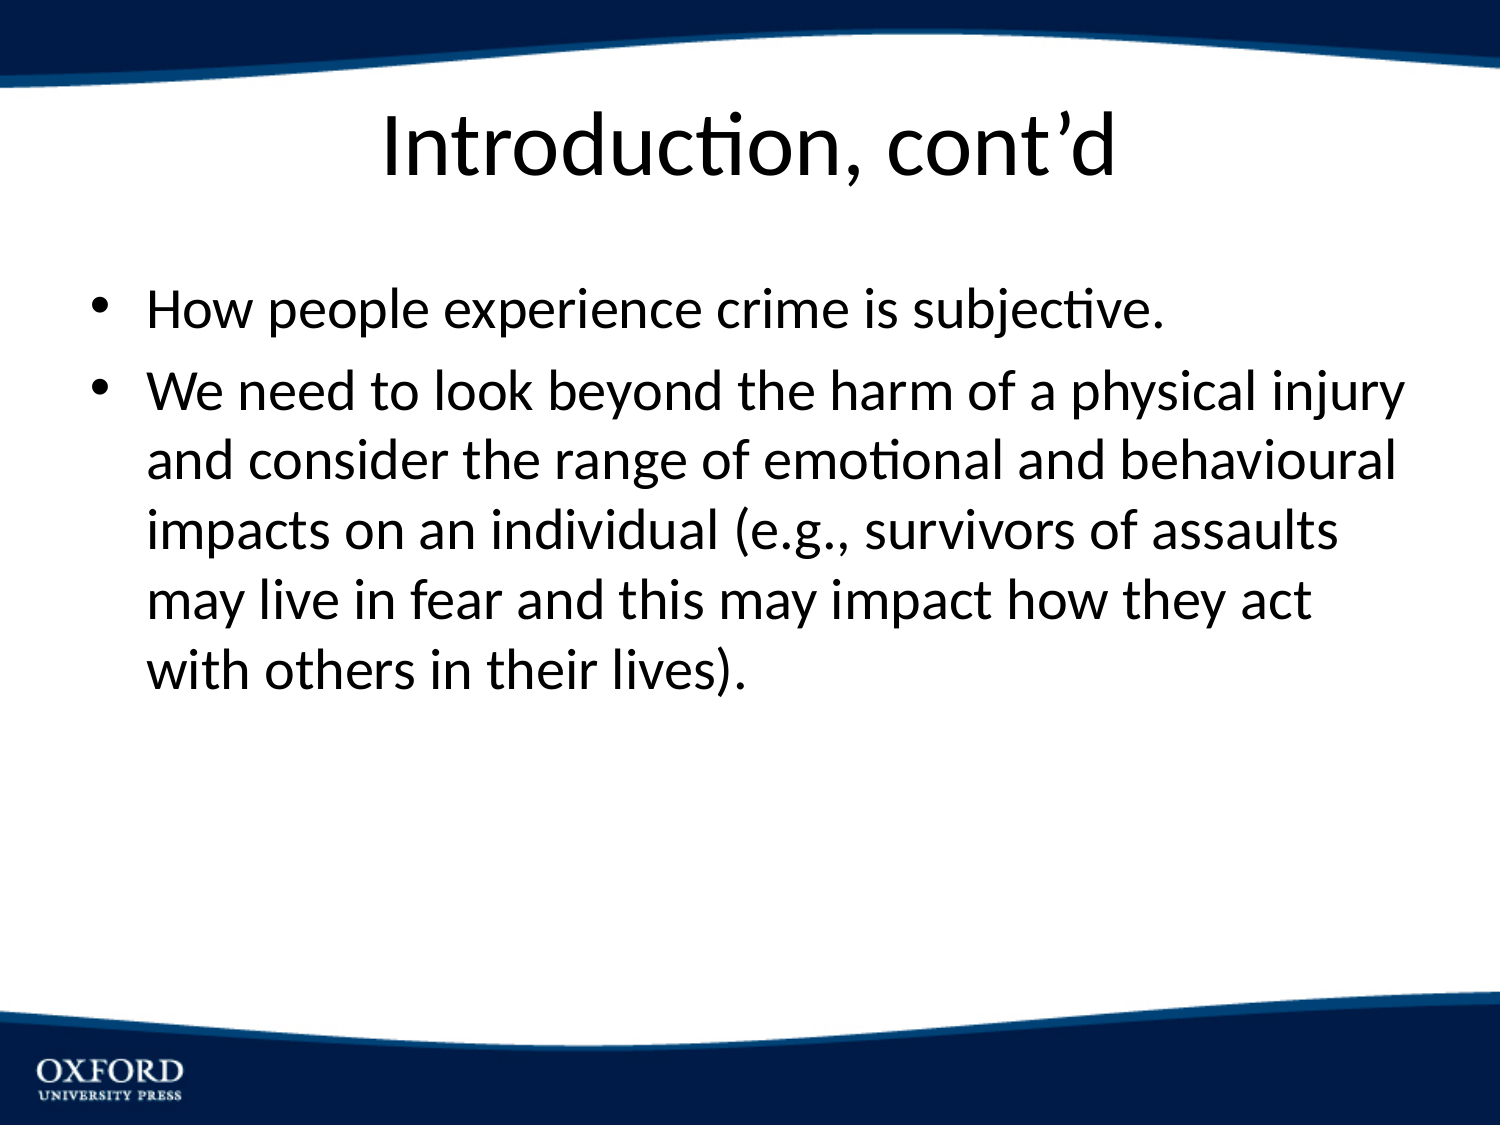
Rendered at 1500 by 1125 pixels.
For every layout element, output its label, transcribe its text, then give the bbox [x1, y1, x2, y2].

picture [0, 0, 1500, 1125]
title Introduction, cont’d [75, 45, 1425, 233]
list How people experience crime is subjective. We need to look beyond the harm of a physical injury and consider the range of emotional and behavioural impacts on an individual (e.g., survivors of assaults may live in fear and this may impact how they act with others in their lives). [75, 262, 1425, 1005]
